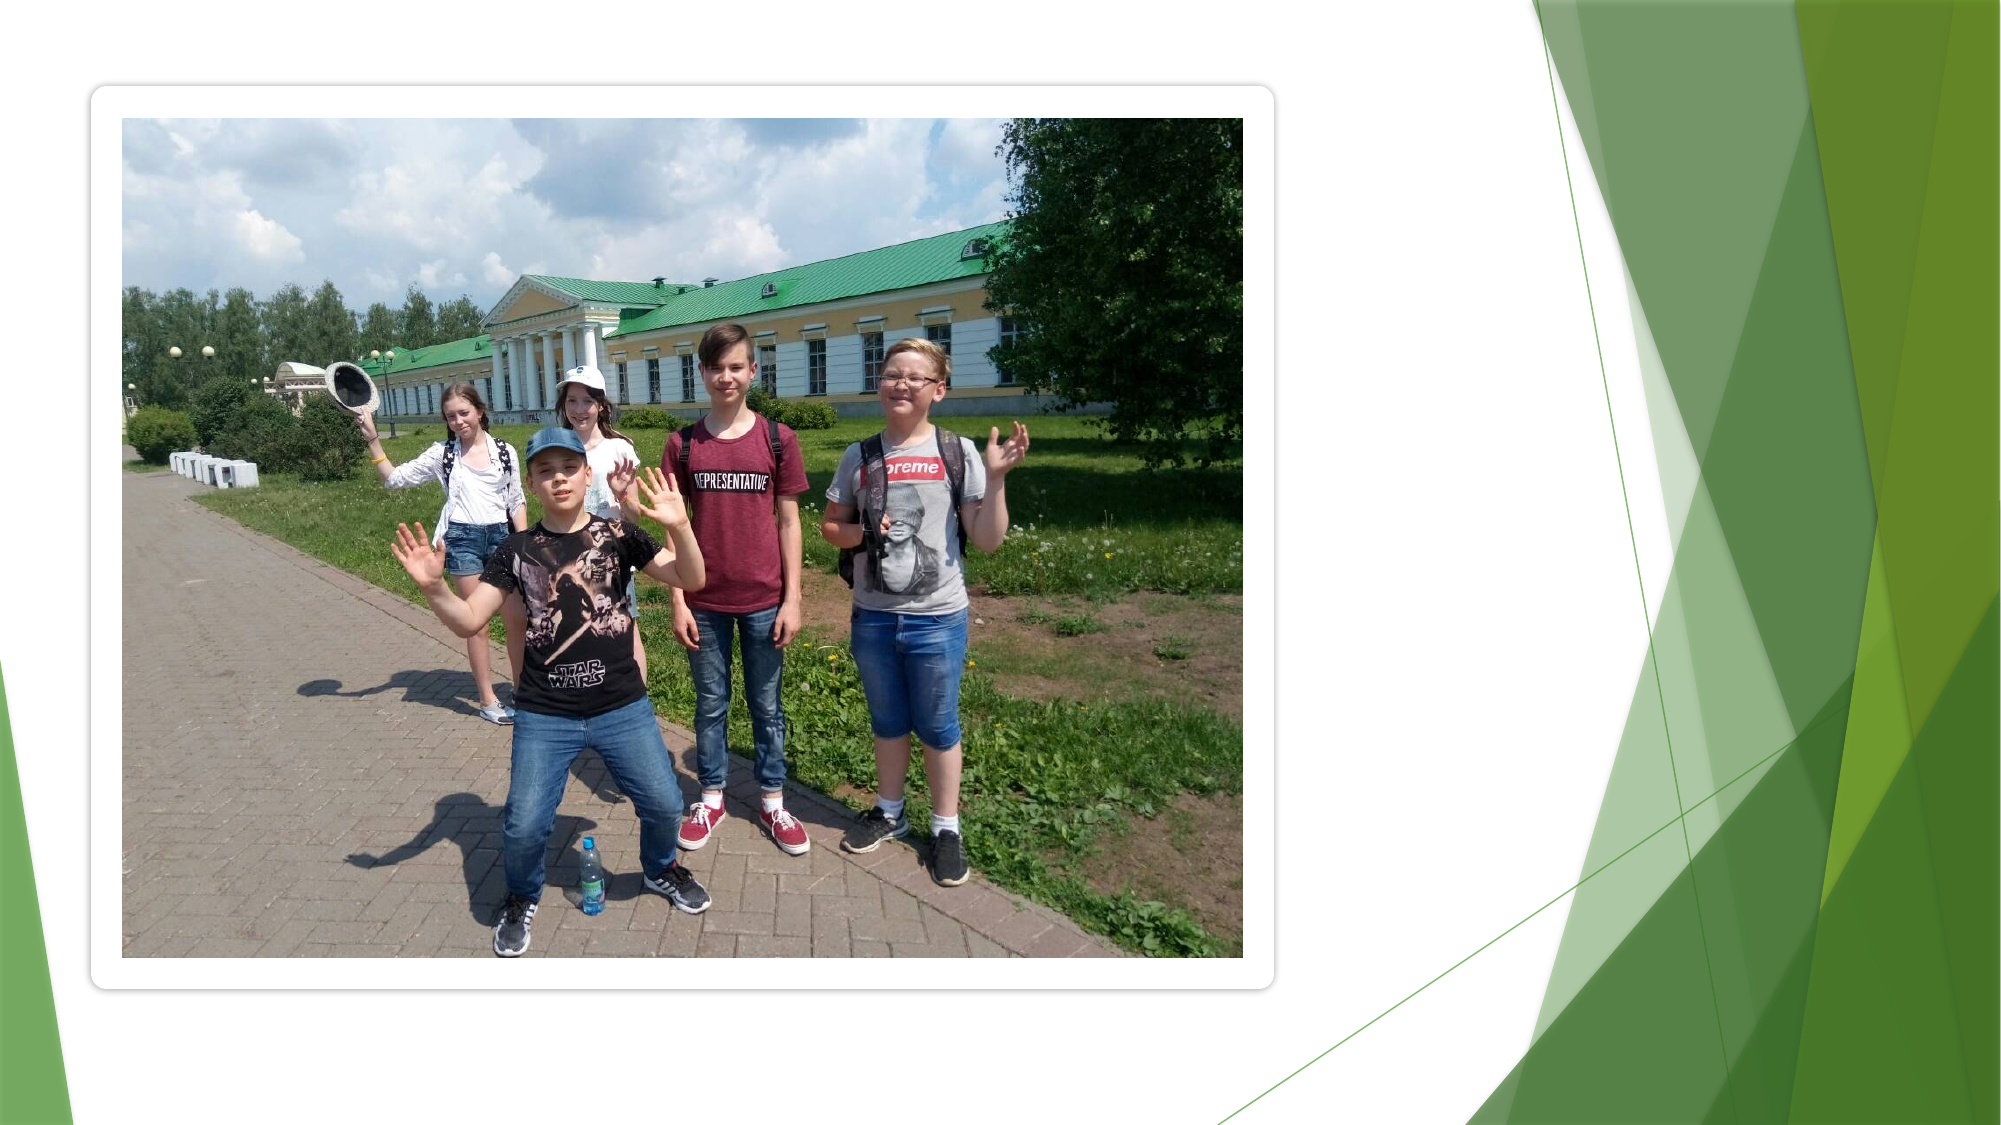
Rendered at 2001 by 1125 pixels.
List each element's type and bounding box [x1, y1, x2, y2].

list [121, 117, 1244, 959]
